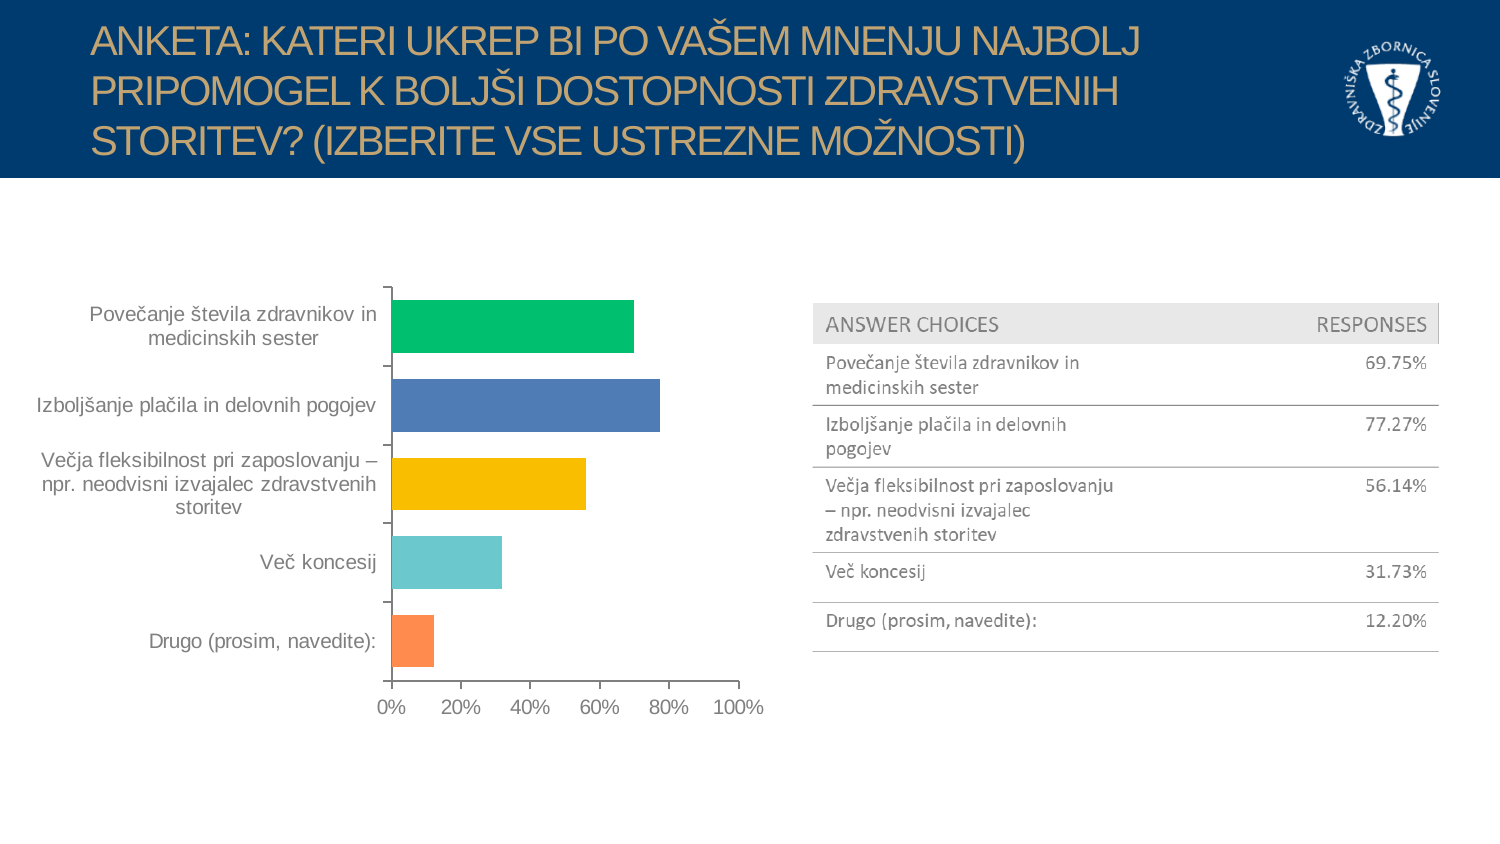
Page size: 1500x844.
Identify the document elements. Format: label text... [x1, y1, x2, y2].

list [811, 301, 1439, 653]
title Anketa: Kateri ukrep bi po vašem mnenju najbolj pripomogel k boljši dostopnosti zdravstvenih storitev? (Izberite vse ustrezne možnosti) [75, 18, 1302, 160]
chart [27, 268, 779, 735]
picture [1326, 34, 1458, 146]
